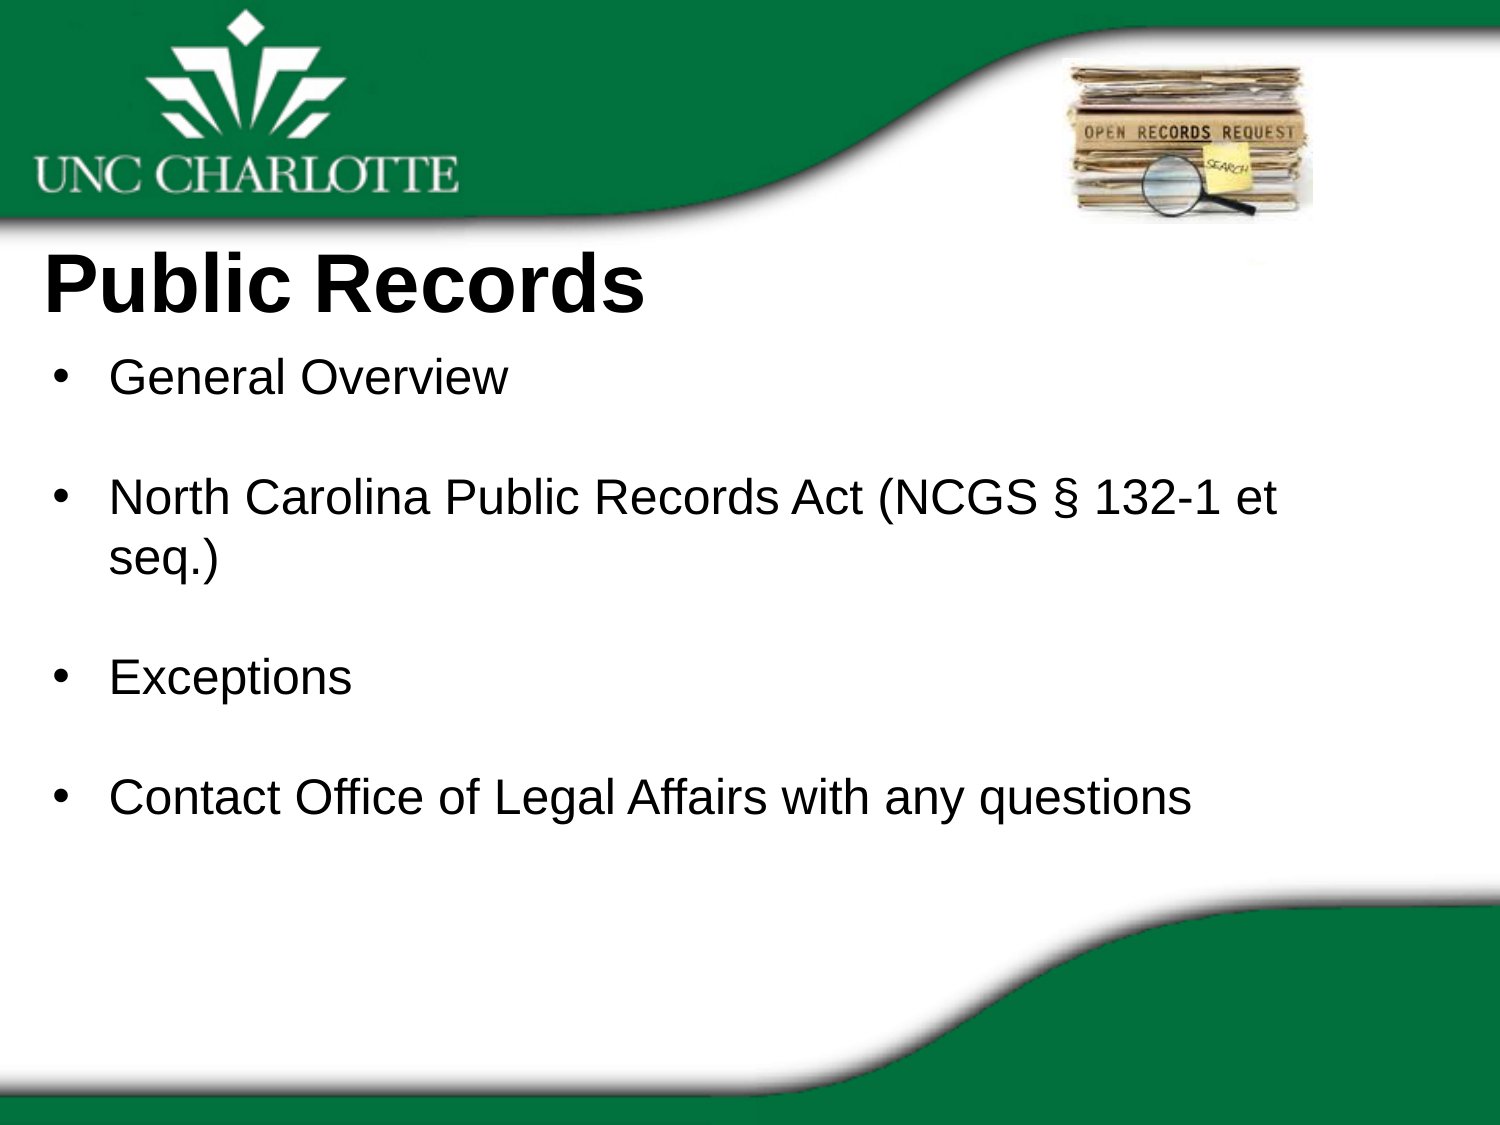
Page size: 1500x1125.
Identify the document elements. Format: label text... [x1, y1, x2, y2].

text_box Public Records [28, 221, 662, 337]
text_box General Overview North Carolina Public Records Act (NCGS § 132-1 et seq.) Exceptions Contact Office of Legal Affairs with any questions [37, 337, 1375, 833]
picture [0, 0, 1500, 1125]
